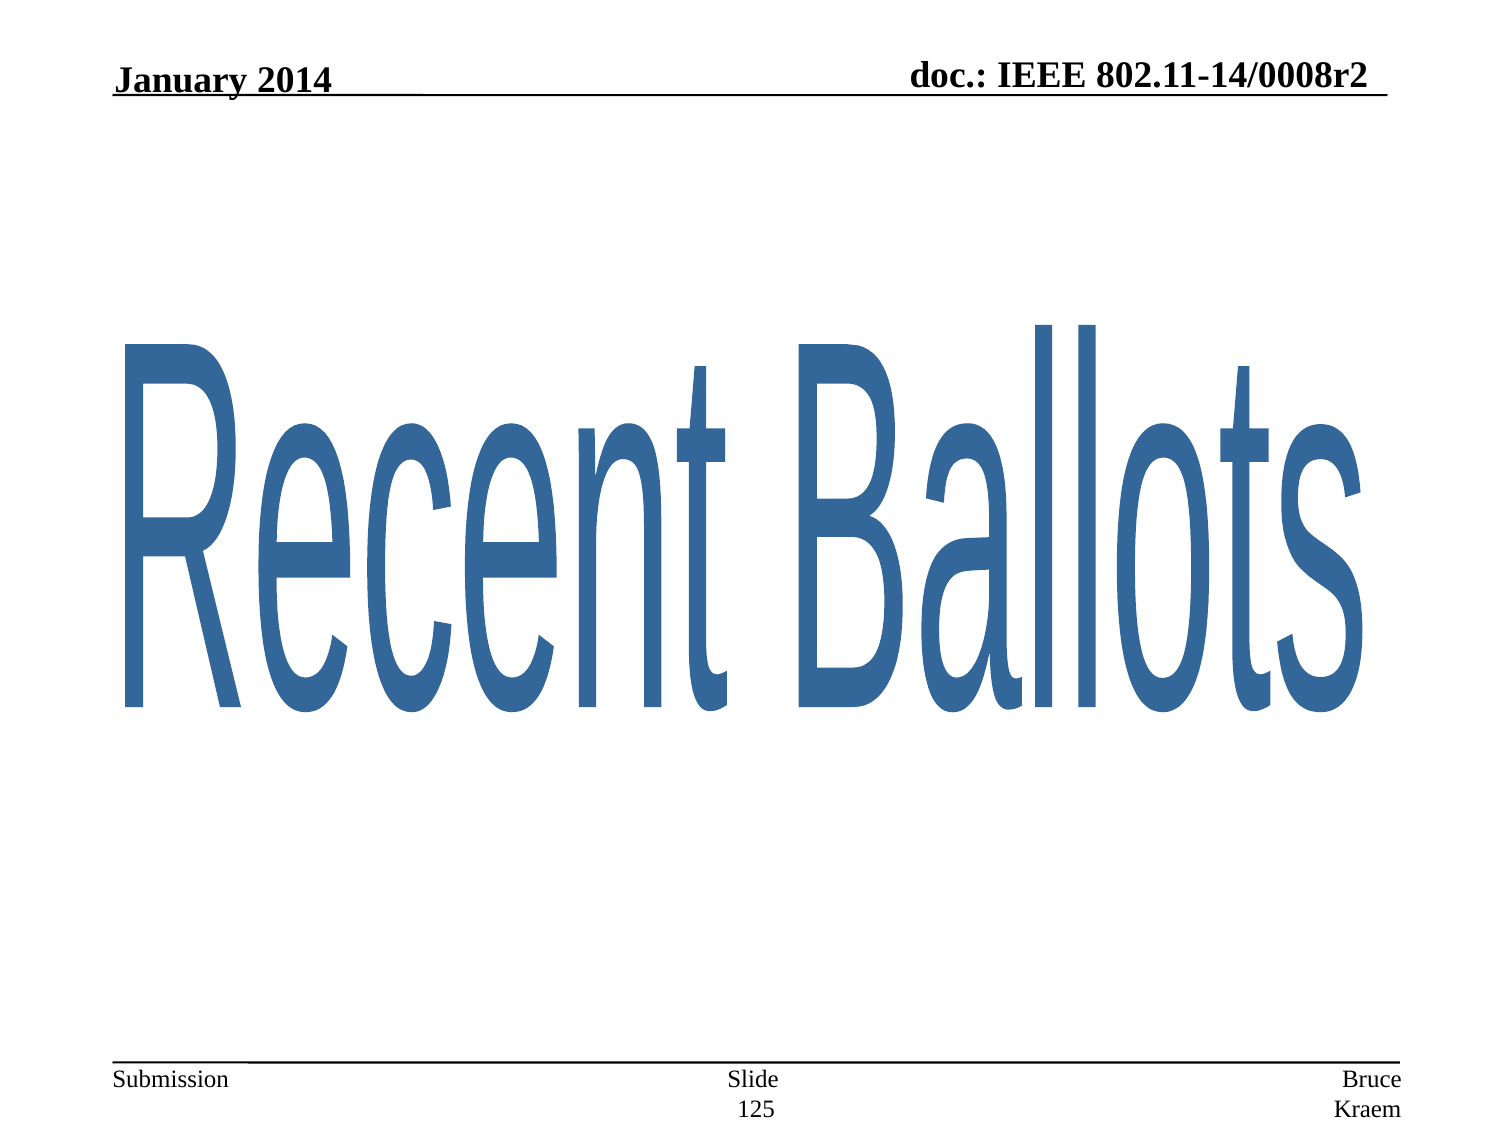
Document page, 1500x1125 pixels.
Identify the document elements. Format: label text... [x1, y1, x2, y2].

slide_number Slide 125 [714, 1062, 798, 1093]
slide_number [114, 54, 335, 100]
footer Bruce Kraemer, Marvell [1325, 1062, 1402, 1093]
